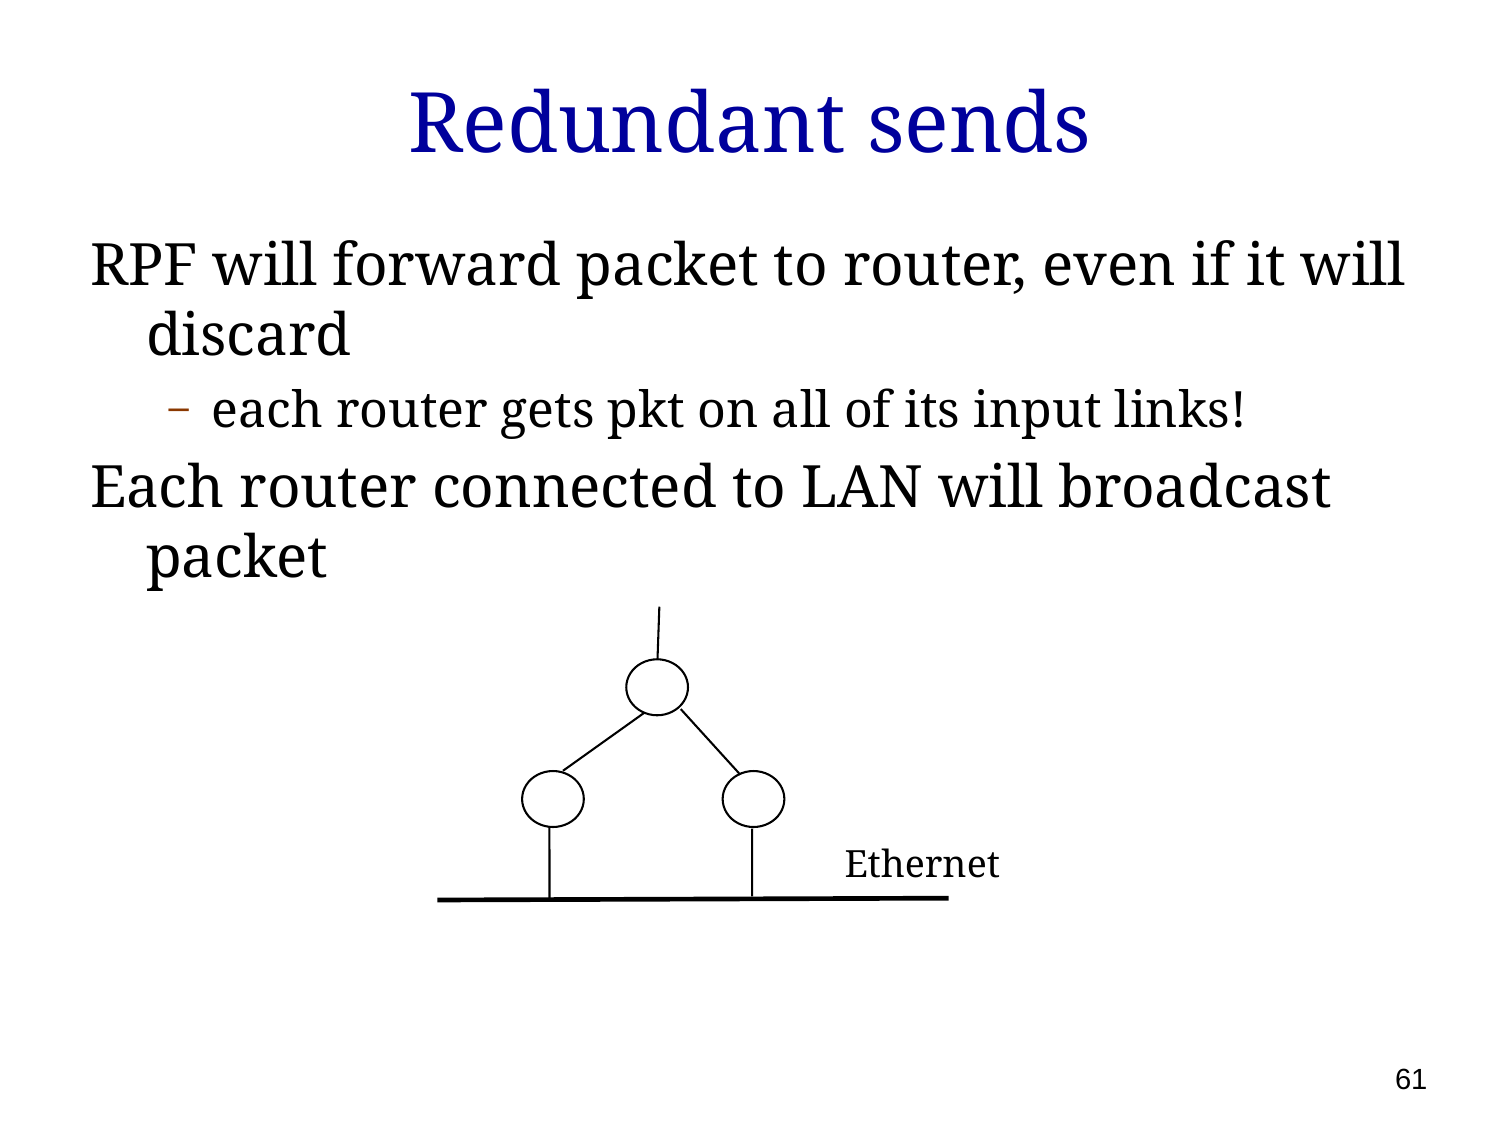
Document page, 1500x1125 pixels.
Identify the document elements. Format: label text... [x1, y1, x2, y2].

title Redundant sends [74, 47, 1426, 191]
text_box [722, 771, 785, 828]
text_box [522, 771, 584, 828]
text_box [626, 659, 688, 716]
slide_number 61 [1092, 1024, 1443, 1103]
text_box Ethernet [829, 832, 1015, 893]
list RPF will forward packet to router, even if it will discard each router gets pkt on all of its input links! Each router connected to LAN will broadcast packet [74, 219, 1426, 963]
